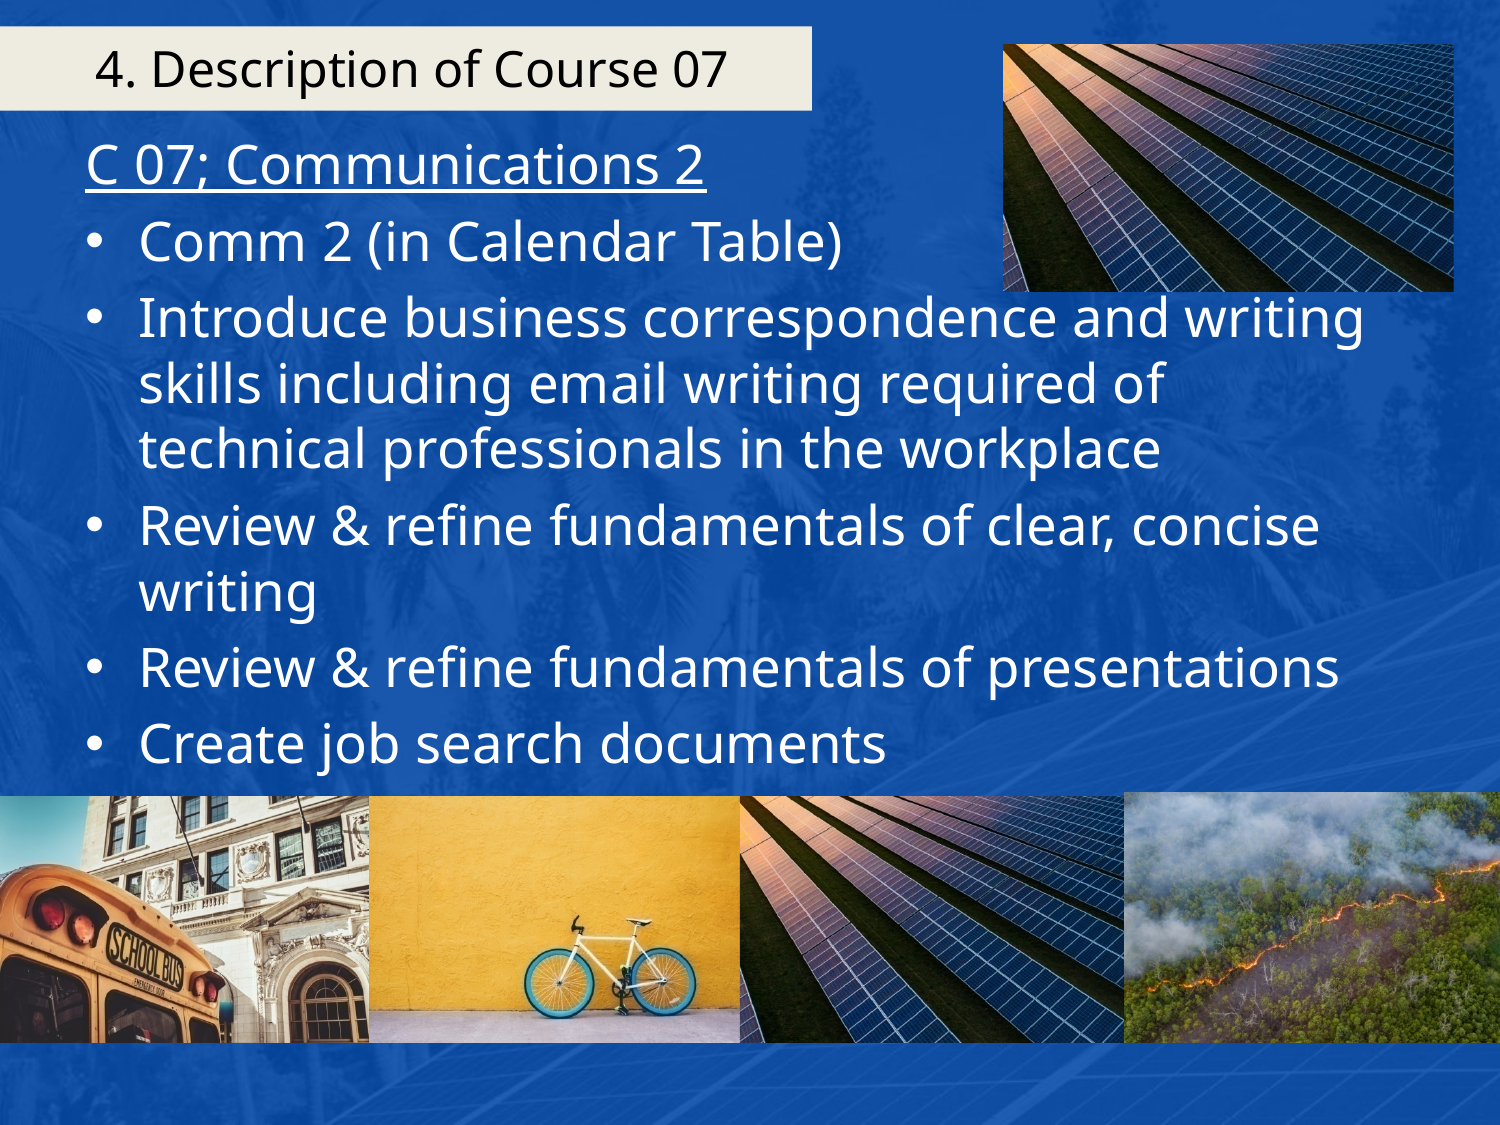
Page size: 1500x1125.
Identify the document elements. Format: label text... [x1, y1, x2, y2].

picture [0, 0, 1500, 1125]
title 4. Description of Course 07 [24, 11, 802, 123]
list C 07; Communications 2 Comm 2 (in Calendar Table) Introduce business correspondence and writing skills including email writing required of technical professionals in the workplace Review & refine fundamentals of clear, concise writing Review & refine fundamentals of presentations Create job search documents [70, 122, 1424, 794]
